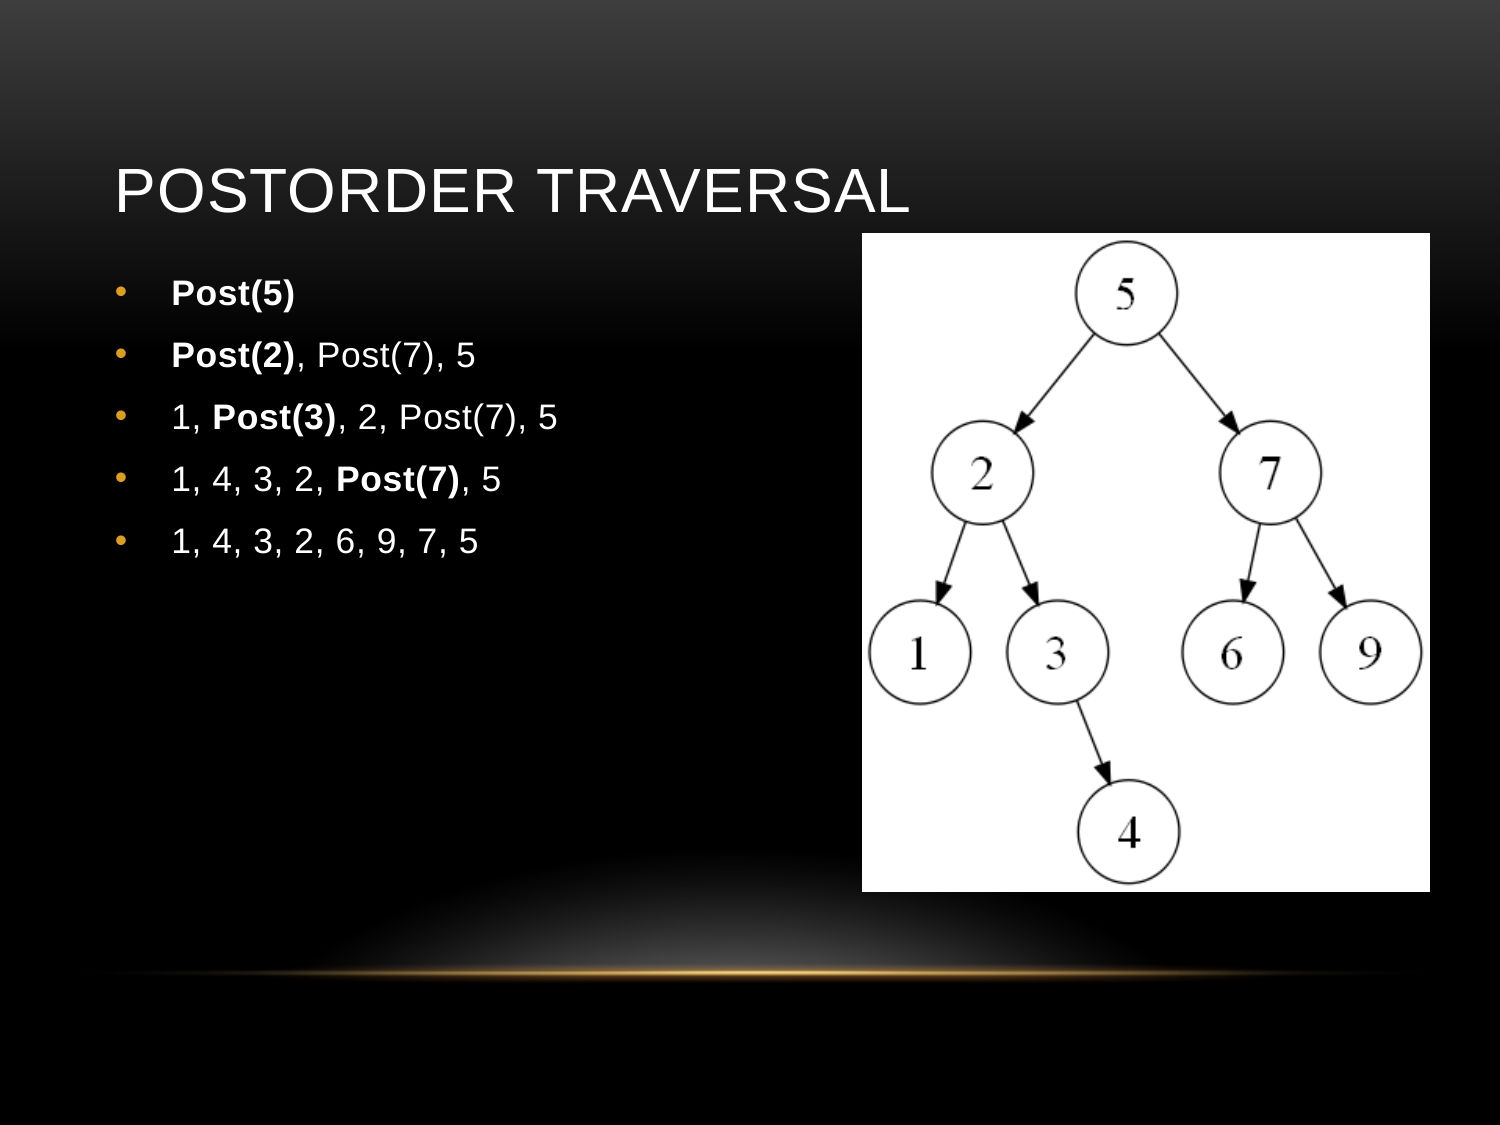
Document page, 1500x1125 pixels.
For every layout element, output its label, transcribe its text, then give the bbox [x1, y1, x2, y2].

picture [0, 0, 1500, 1125]
title Postorder Traversal [99, 45, 1400, 233]
list Post(5) Post(2), Post(7), 5 1, Post(3), 2, Post(7), 5 1, 4, 3, 2, Post(7), 5 1, 4, 3, 2, 6, 9, 7, 5 [99, 262, 750, 938]
